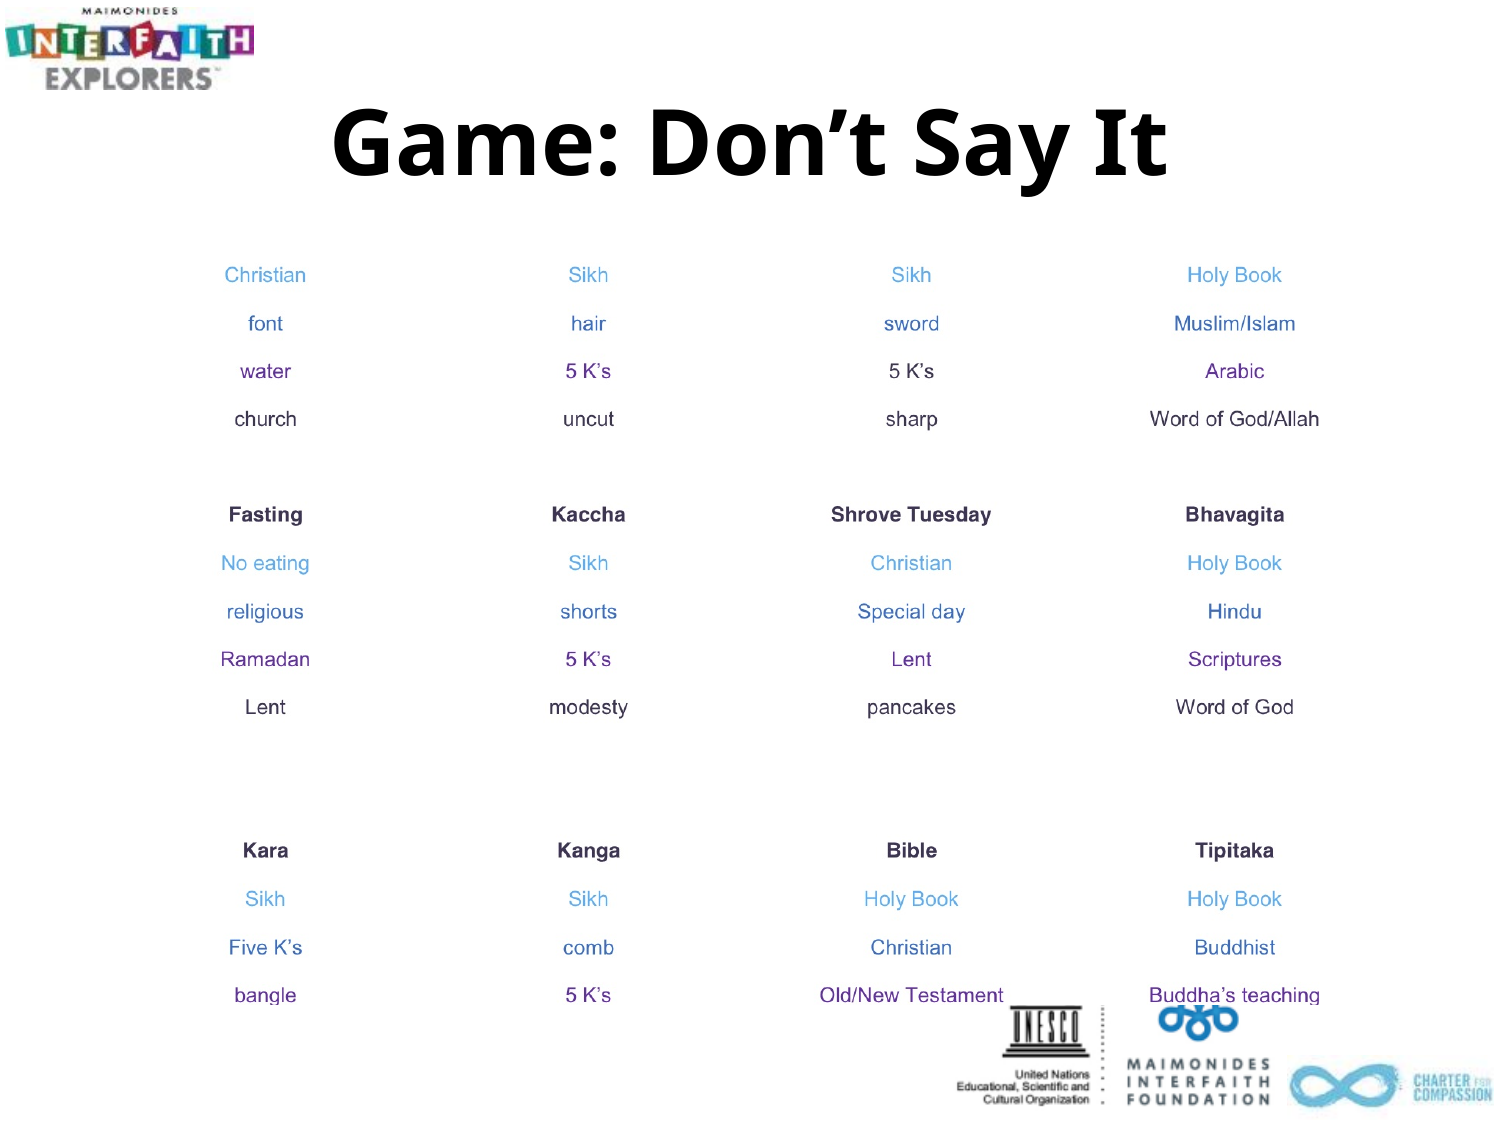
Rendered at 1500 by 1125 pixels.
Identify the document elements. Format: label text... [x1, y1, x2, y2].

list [74, 262, 1426, 1006]
title Game: Don’t Say It [75, 45, 1425, 233]
picture [5, 7, 254, 90]
picture [909, 1006, 1494, 1125]
